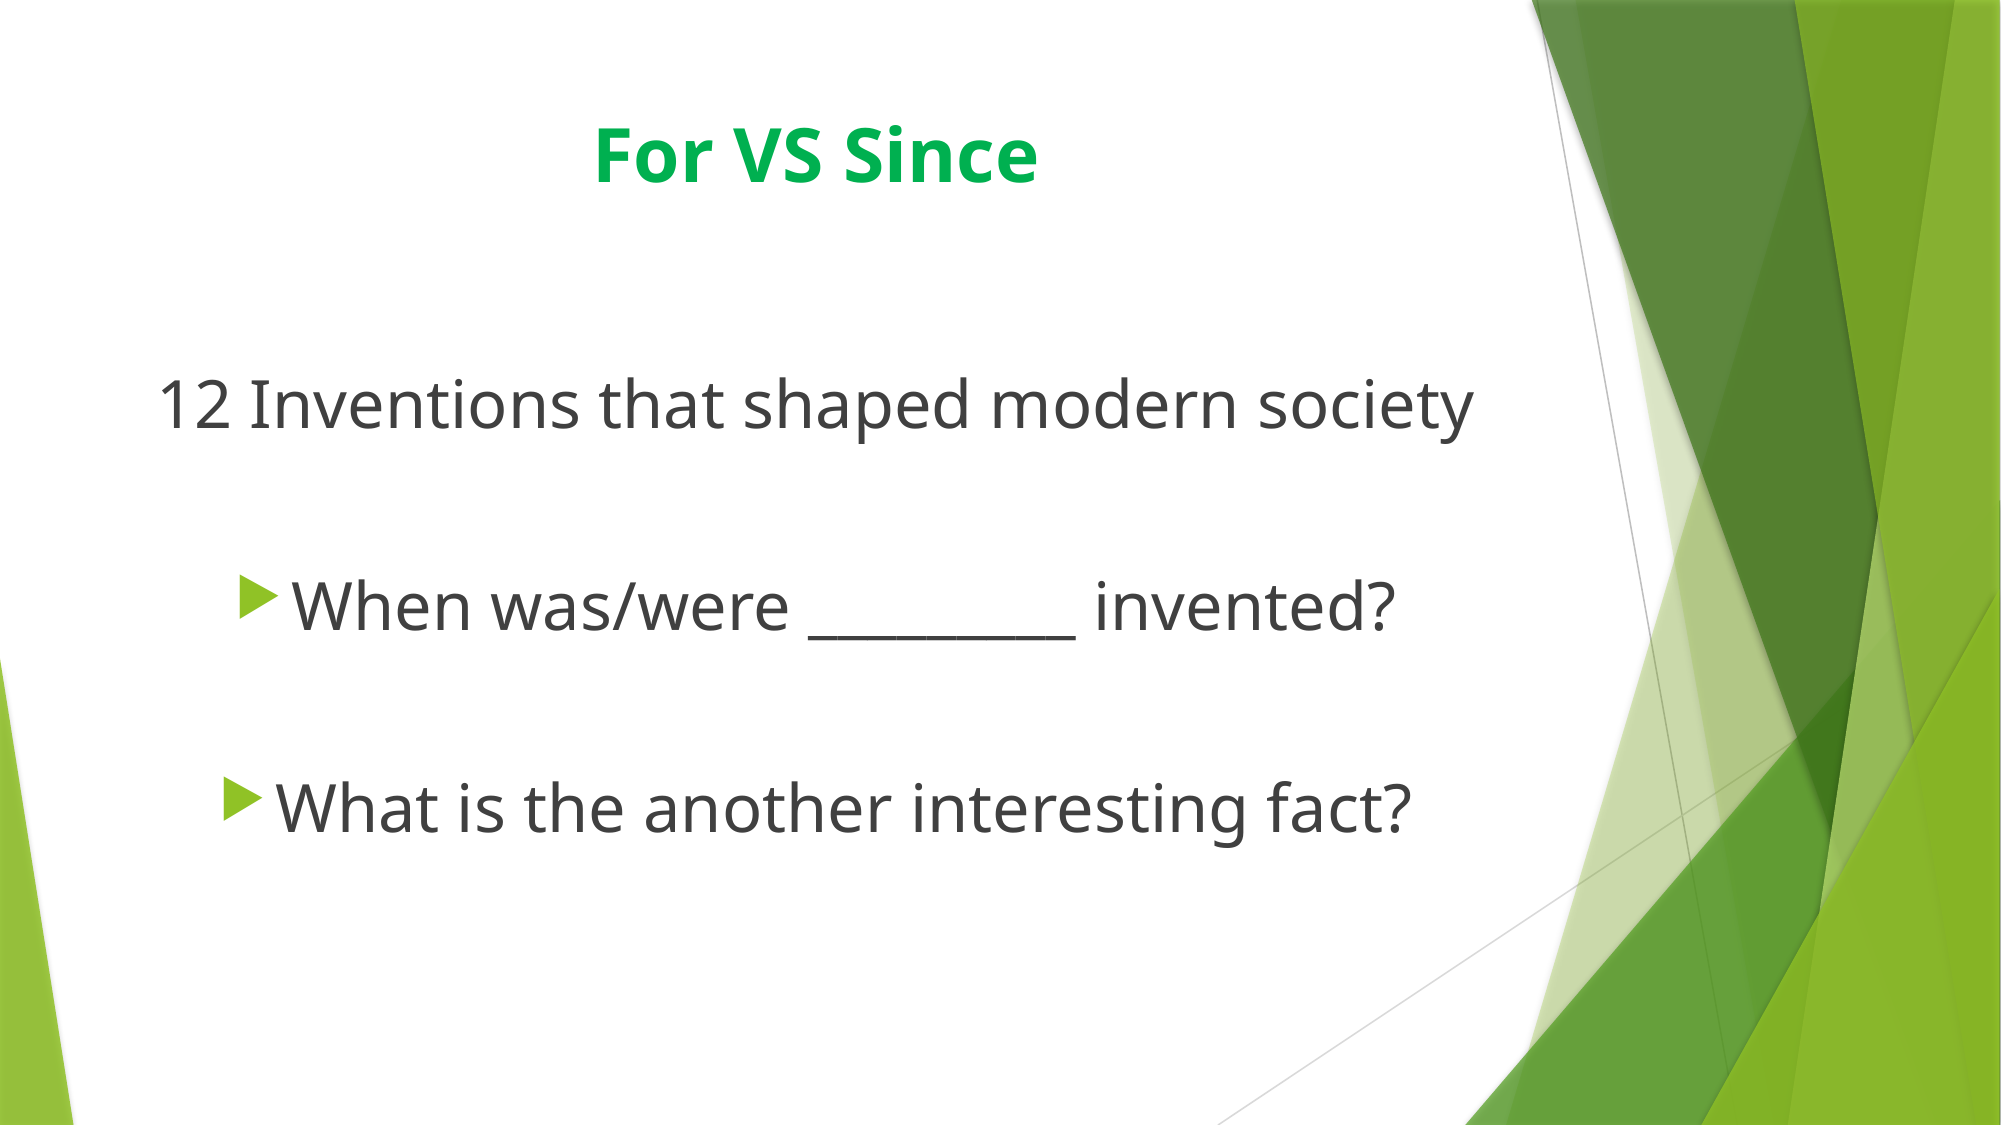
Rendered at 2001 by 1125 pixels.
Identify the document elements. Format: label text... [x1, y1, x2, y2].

title For VS Since [111, 99, 1522, 214]
list 12 Inventions that shaped modern society When was/were _________ invented? What is the another interesting fact? [111, 354, 1522, 992]
